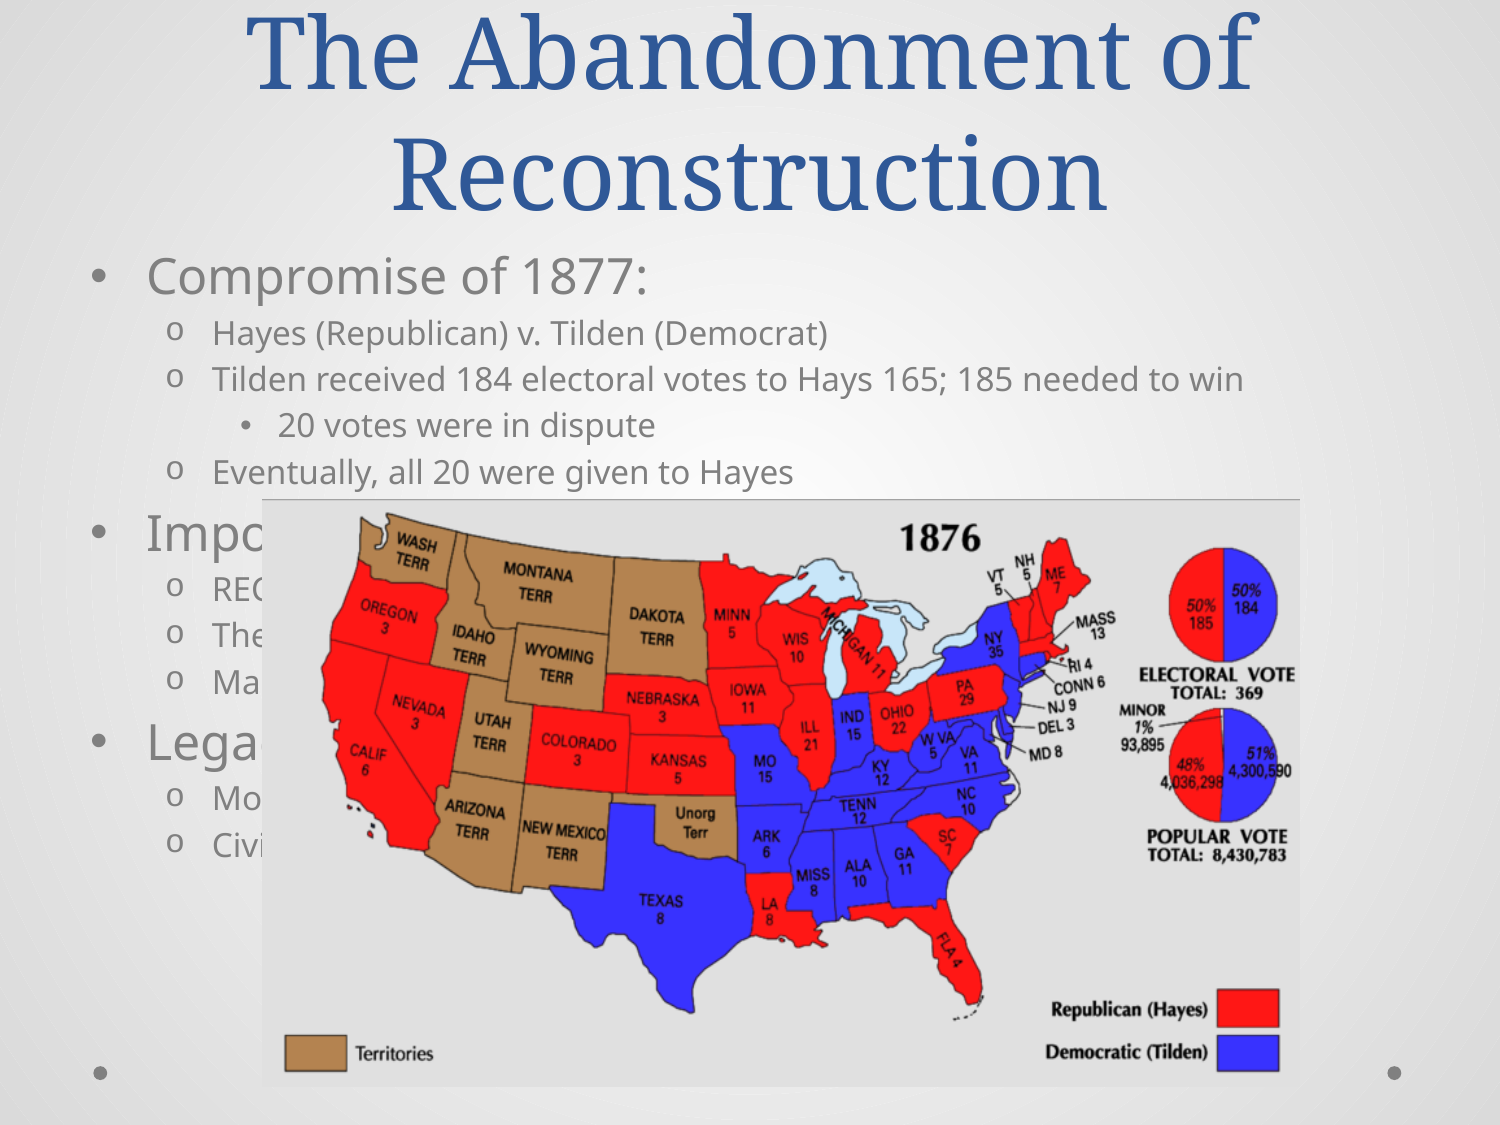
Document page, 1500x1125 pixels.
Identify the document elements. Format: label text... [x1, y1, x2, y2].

title The Abandonment of Reconstruction [75, 87, 1425, 237]
list Compromise of 1877: Hayes (Republican) v. Tilden (Democrat) Tilden received 184 electoral votes to Hays 165; 185 needed to win 20 votes were in dispute Eventually, all 20 were given to Hayes Importance of the Compromise of 1877? RECONSTRUCTION ENDS! The military is withdrawn from the South Many African-Americans felt betrayed Legacy of Reconstruction: Mostly a failure Civil Rights not fully addressed [75, 237, 1425, 1075]
picture [262, 499, 1301, 1087]
